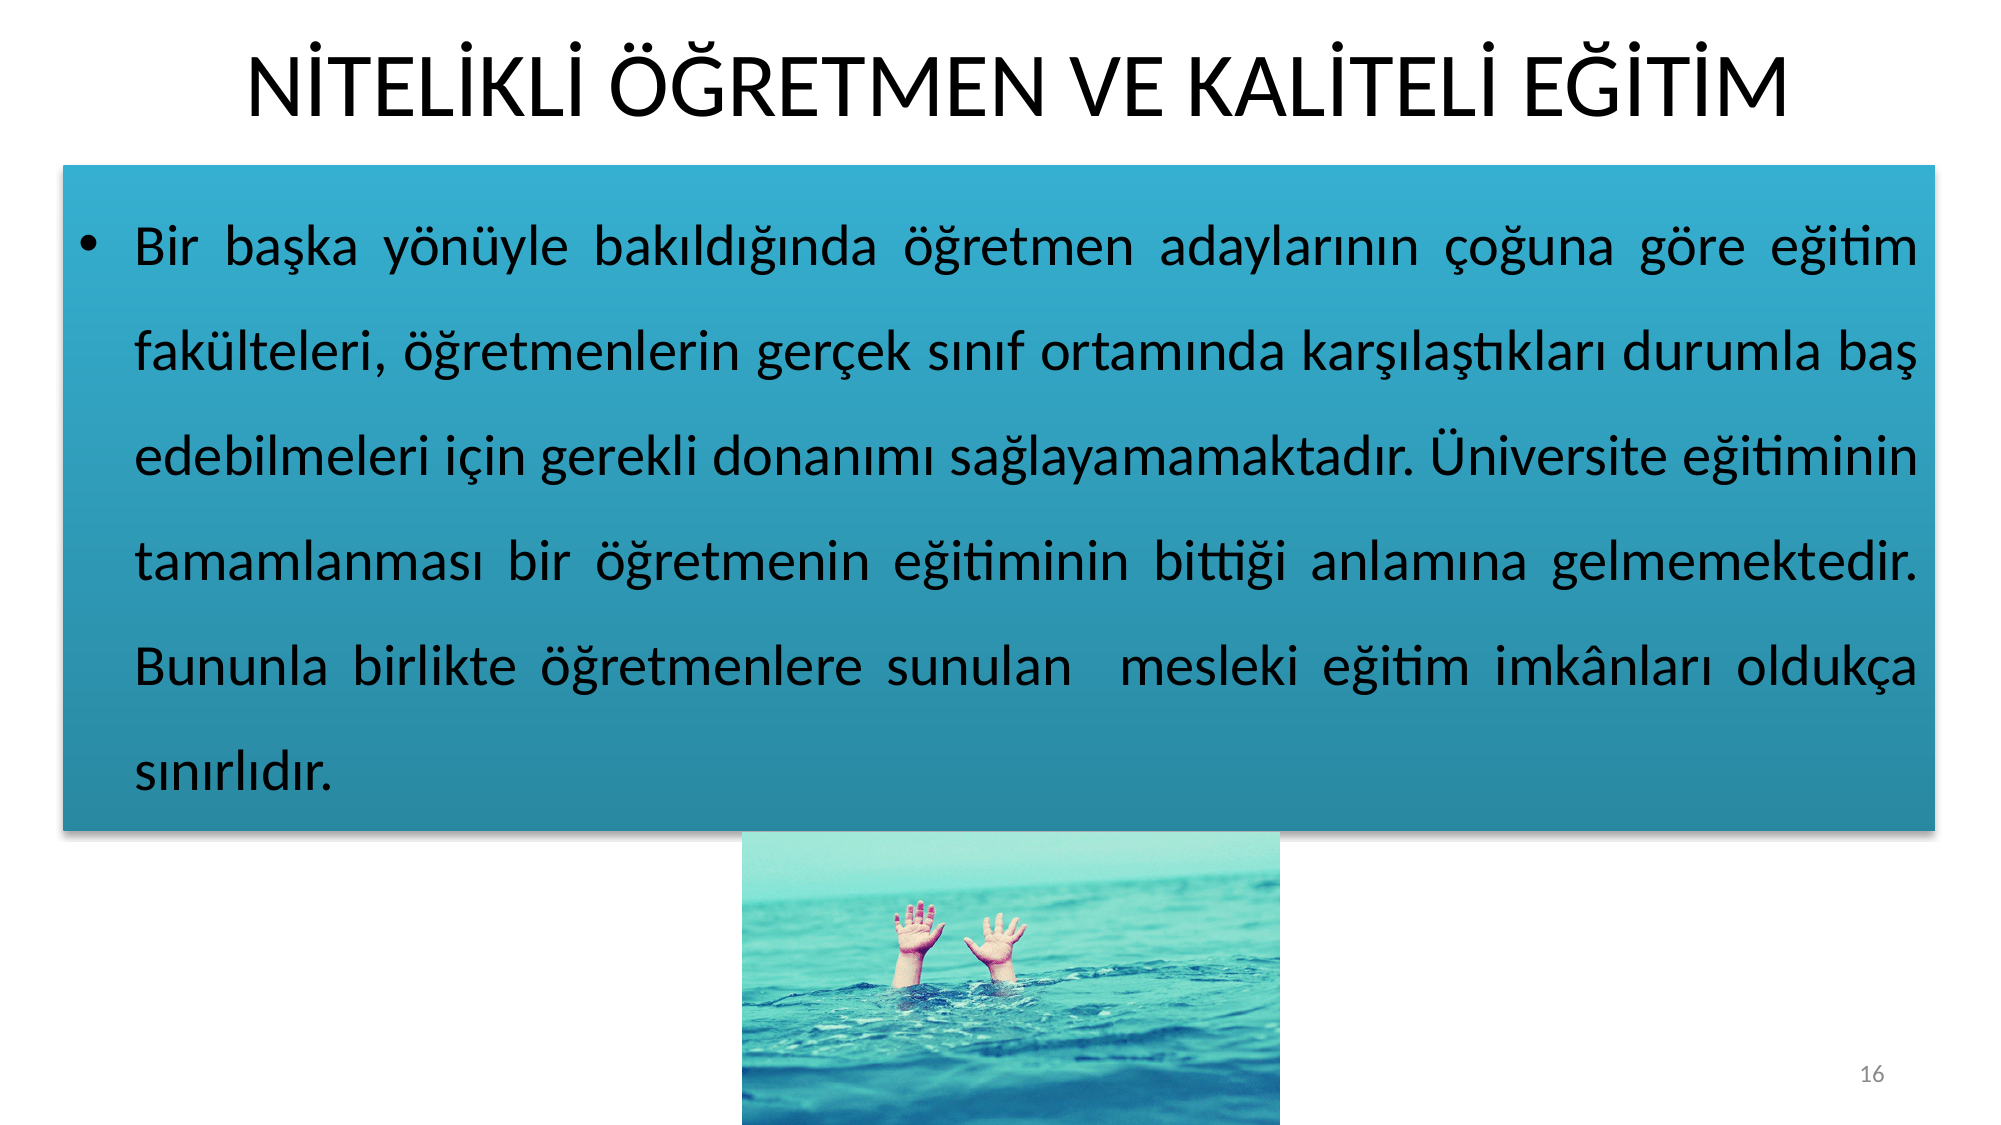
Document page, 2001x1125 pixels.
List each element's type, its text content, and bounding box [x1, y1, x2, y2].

picture [741, 832, 1280, 1125]
title NİTELİKLİ ÖĞRETMEN VE KALİTELİ EĞİTİM [169, 0, 1869, 160]
slide_number 16 [1433, 1042, 1900, 1103]
list Bir başka yönüyle bakıldığında öğretmen adaylarının çoğuna göre eğitim fakülteleri, öğretmenlerin gerçek sınıf ortamında karşılaştıkları durumla baş edebilmeleri için gerekli donanımı sağlayamamaktadır. Üniversite eğitiminin tamamlanması bir öğretmenin eğitiminin bittiği anlamına gelmemektedir. Bununla birlikte öğretmenlere sunulan mesleki eğitim imkânları oldukça sınırlıdır. [63, 165, 1935, 831]
